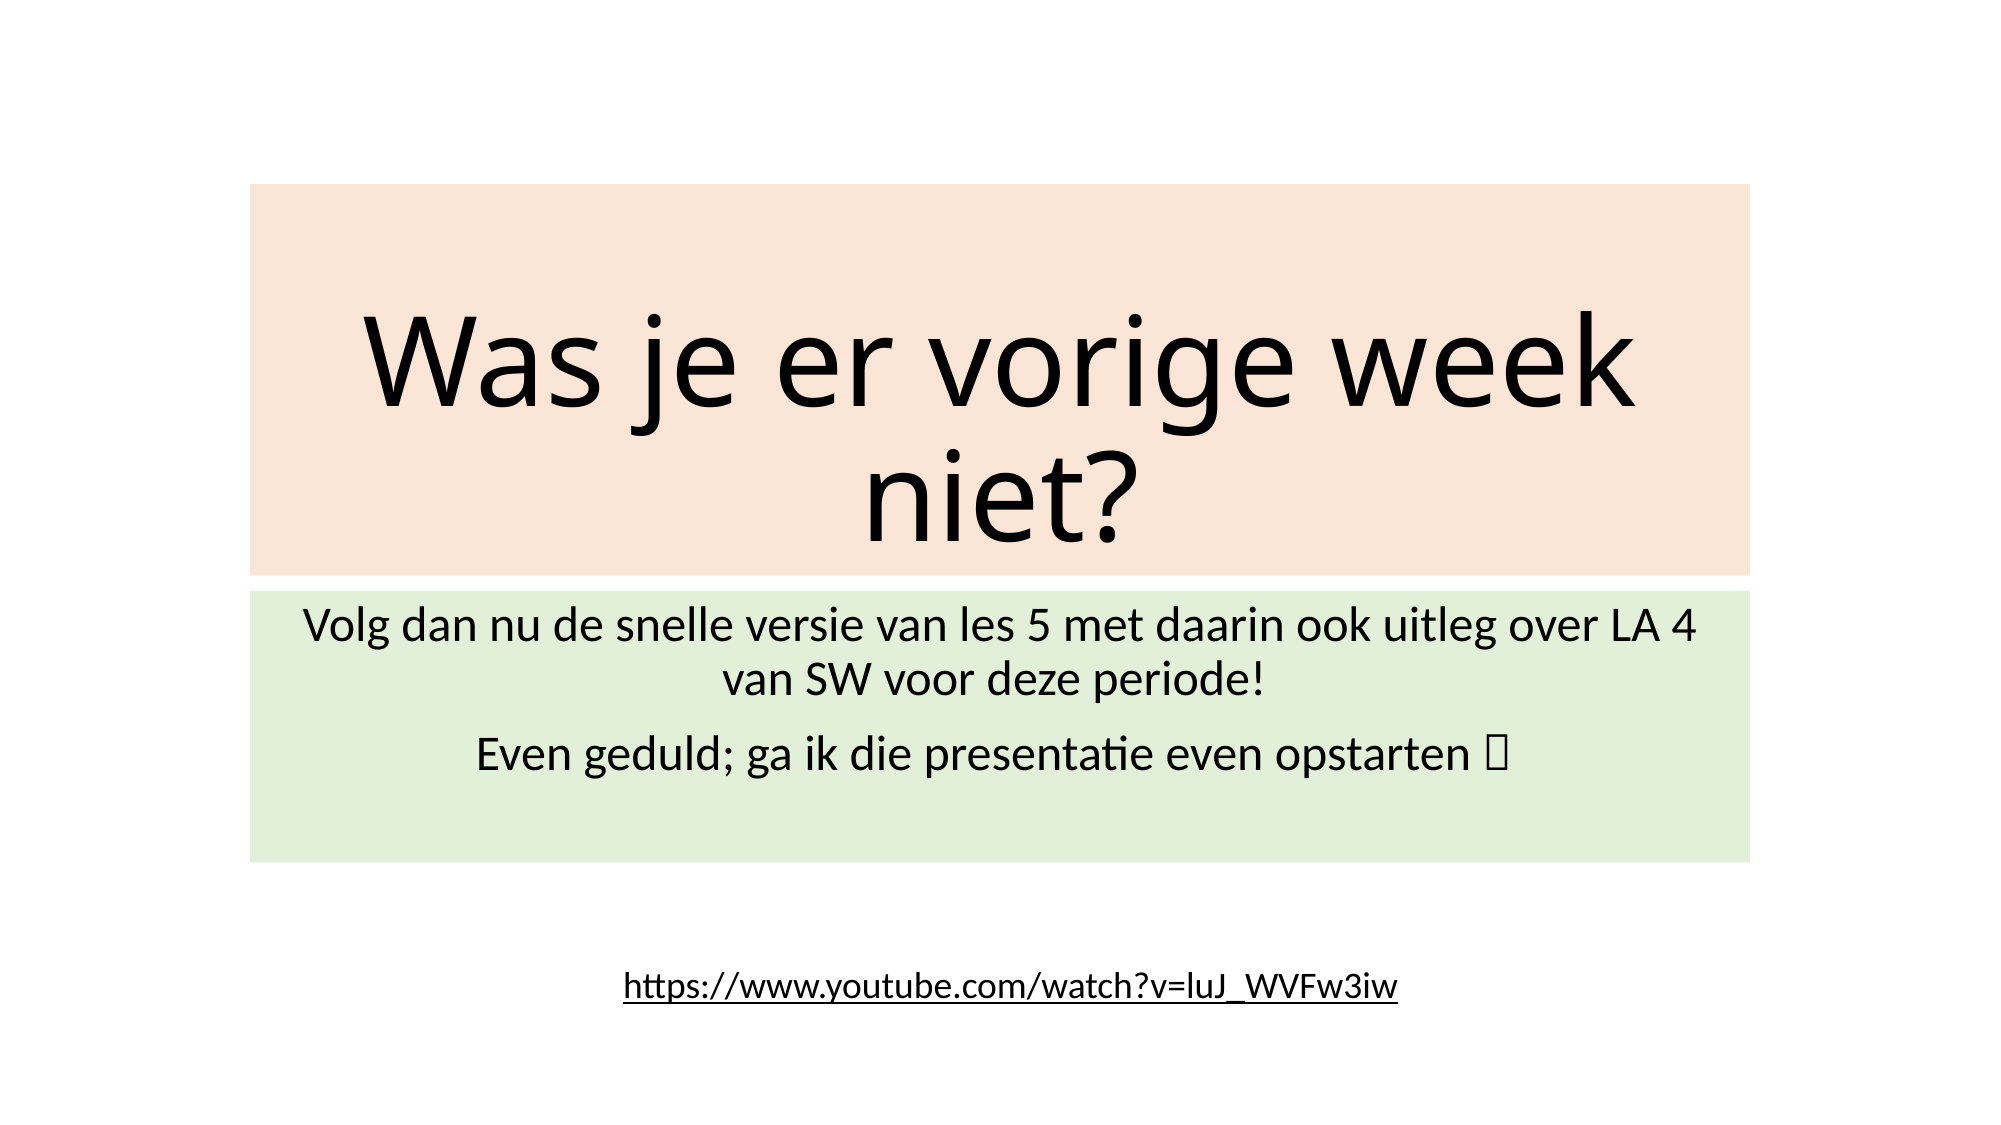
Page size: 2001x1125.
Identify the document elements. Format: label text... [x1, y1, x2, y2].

title Was je er vorige week niet? [249, 184, 1750, 576]
text_box https://www.youtube.com/watch?v=luJ_WVFw3iw [608, 954, 1422, 1014]
subtitle Volg dan nu de snelle versie van les 5 met daarin ook uitleg over LA 4 van SW voor deze periode! Even geduld; ga ik die presentatie even opstarten  [249, 590, 1750, 863]
